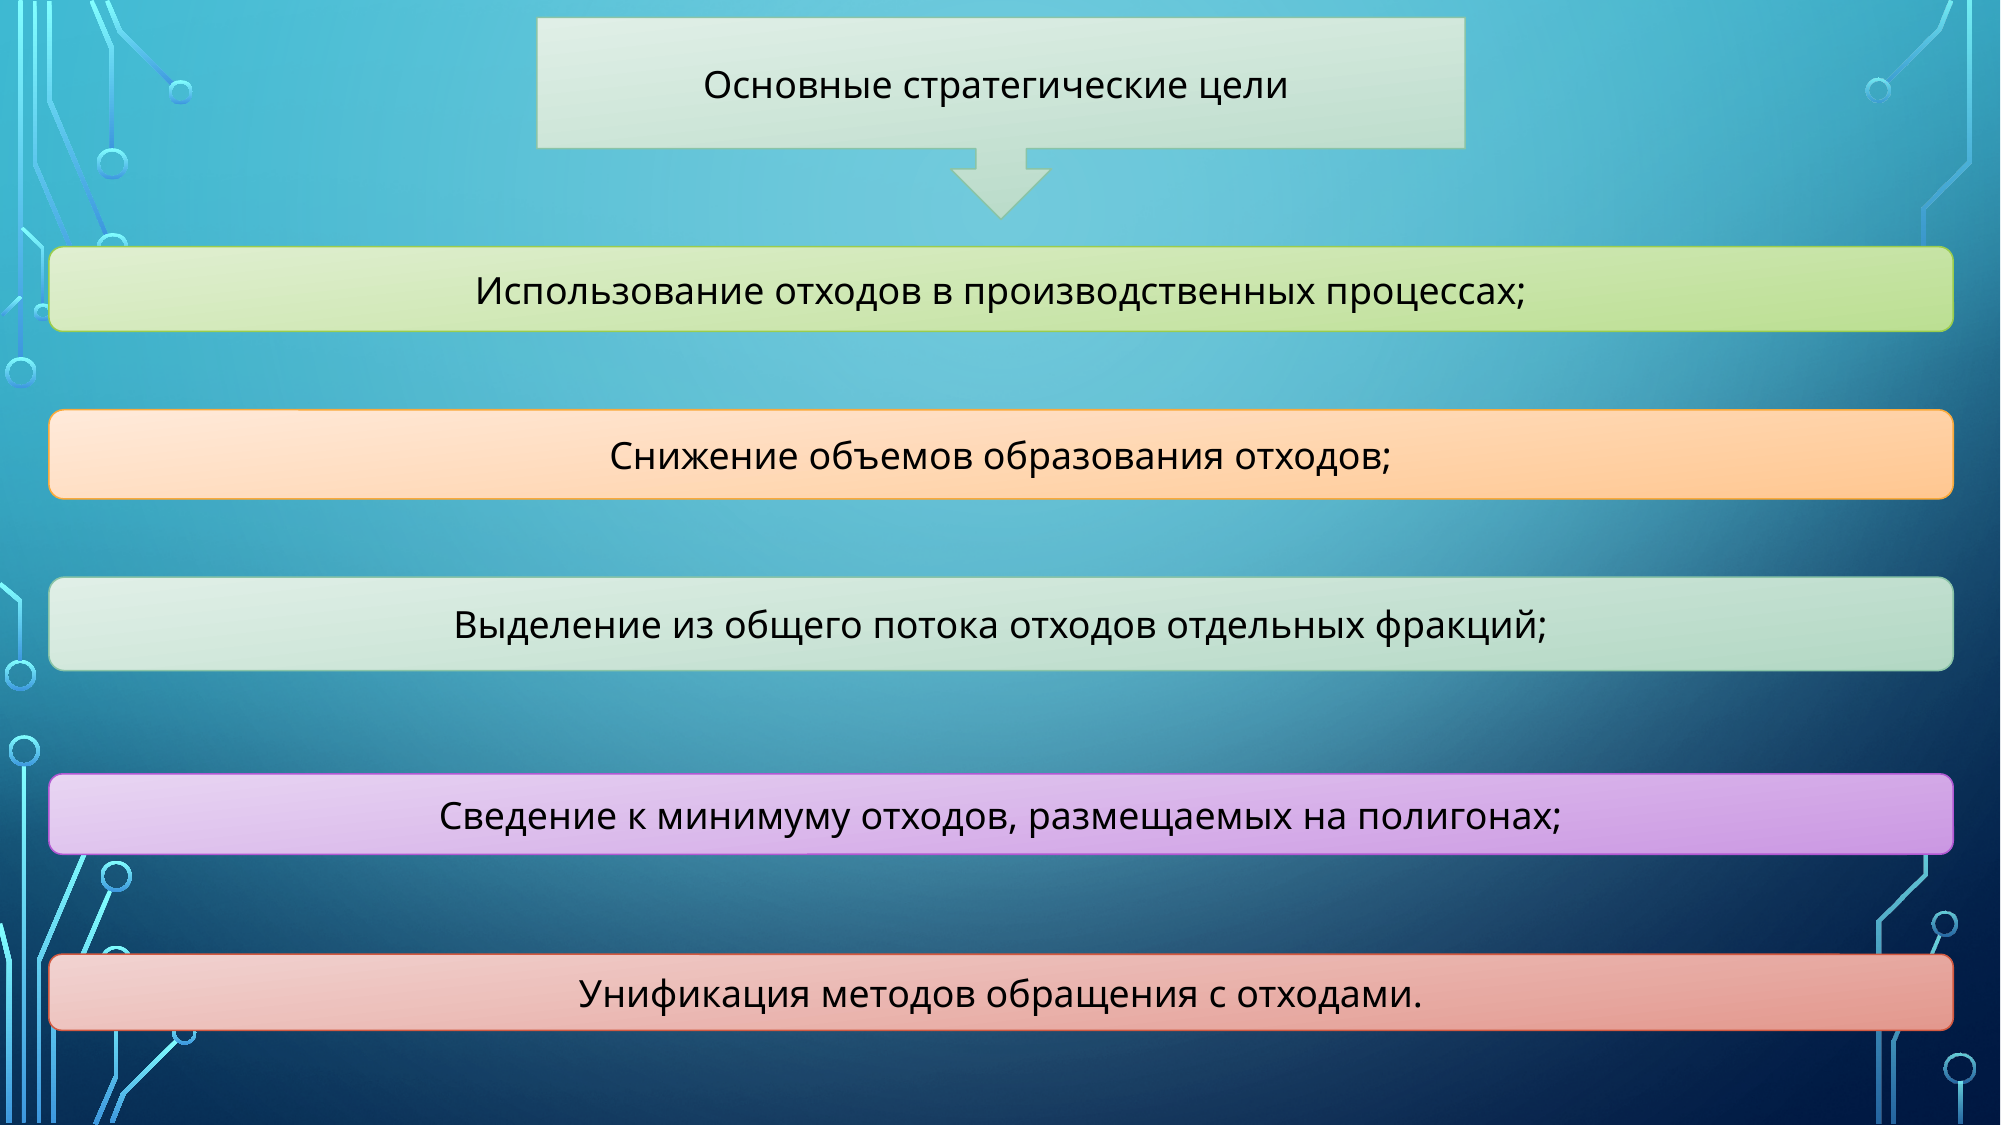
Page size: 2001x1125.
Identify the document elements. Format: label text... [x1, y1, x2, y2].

text_box Выделение из общего потока отходов отдельных фракций; [48, 576, 1955, 672]
text_box Сведение к минимуму отходов, размещаемых на полигонах; [48, 773, 1955, 856]
text_box Унификация методов обращения с отходами. [48, 953, 1955, 1032]
text_box Основные стратегические цели [536, 16, 1466, 221]
text_box Использование отходов в производственных процессах; [48, 245, 1955, 333]
text_box Снижение объемов образования отходов; [48, 408, 1955, 500]
